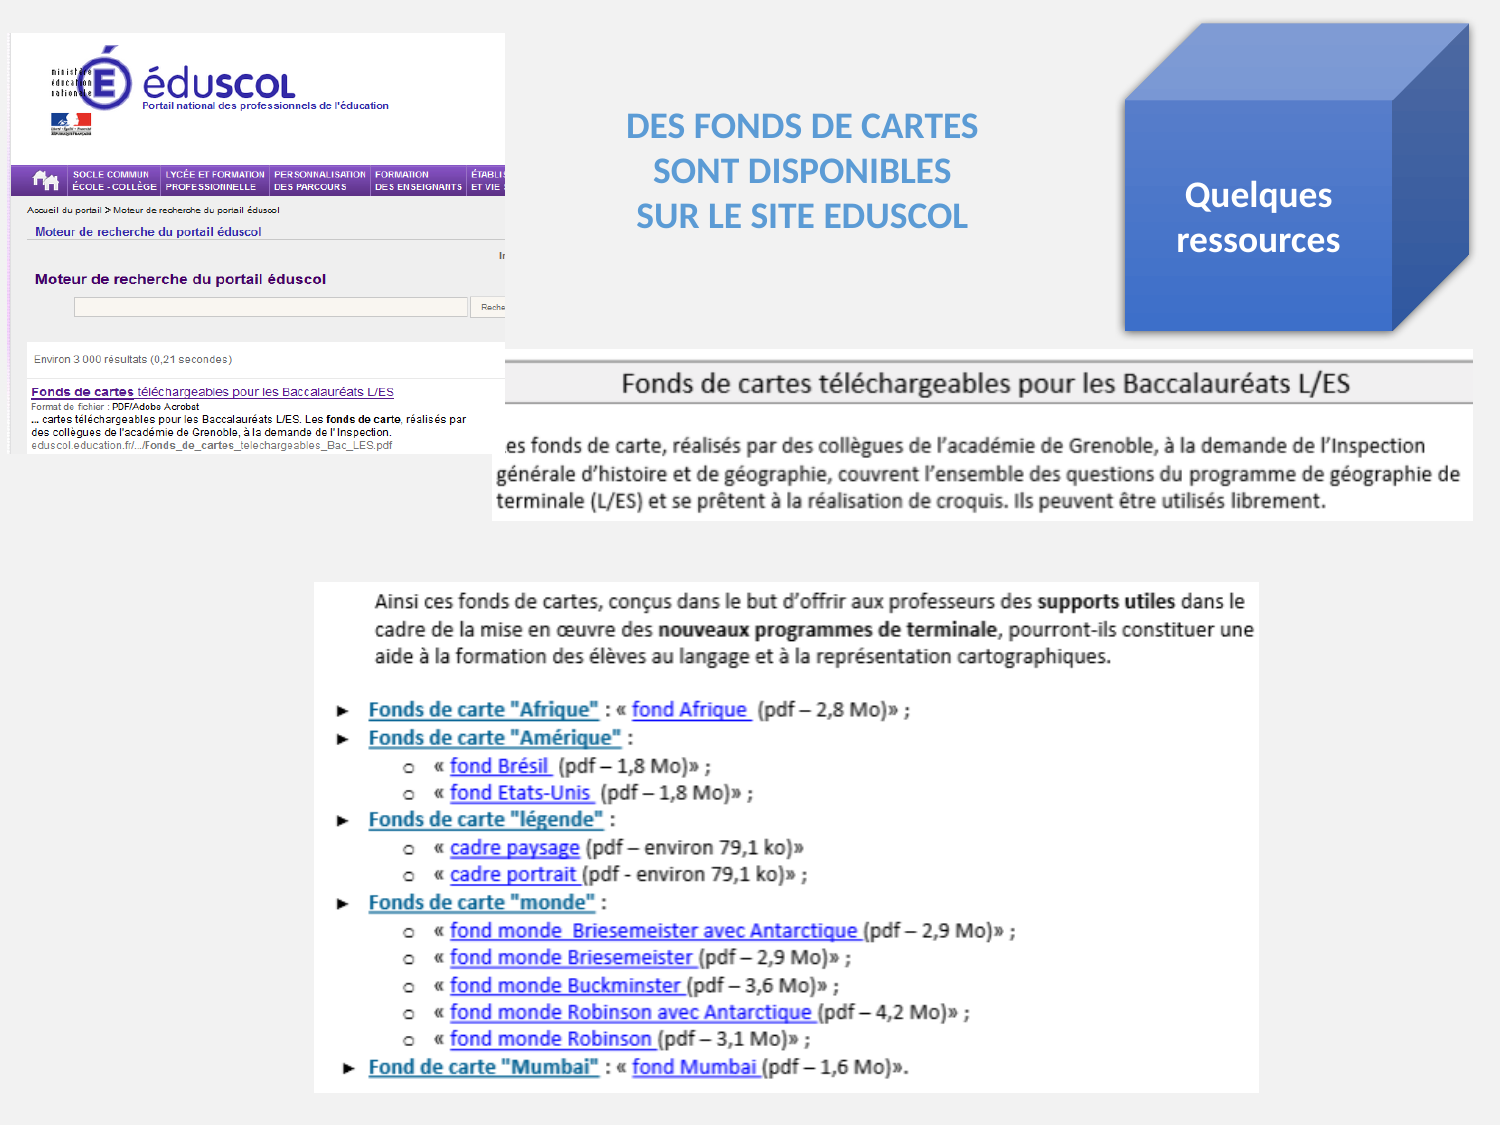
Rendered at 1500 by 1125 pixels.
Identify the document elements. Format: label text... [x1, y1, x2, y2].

picture [314, 582, 1259, 1093]
text_box Quelques ressources [1125, 23, 1470, 331]
text_box DES FONDS DE CARTES SONT DISPONIBLES SUR LE SITE EDUSCOL [611, 93, 994, 244]
picture [7, 32, 1473, 521]
